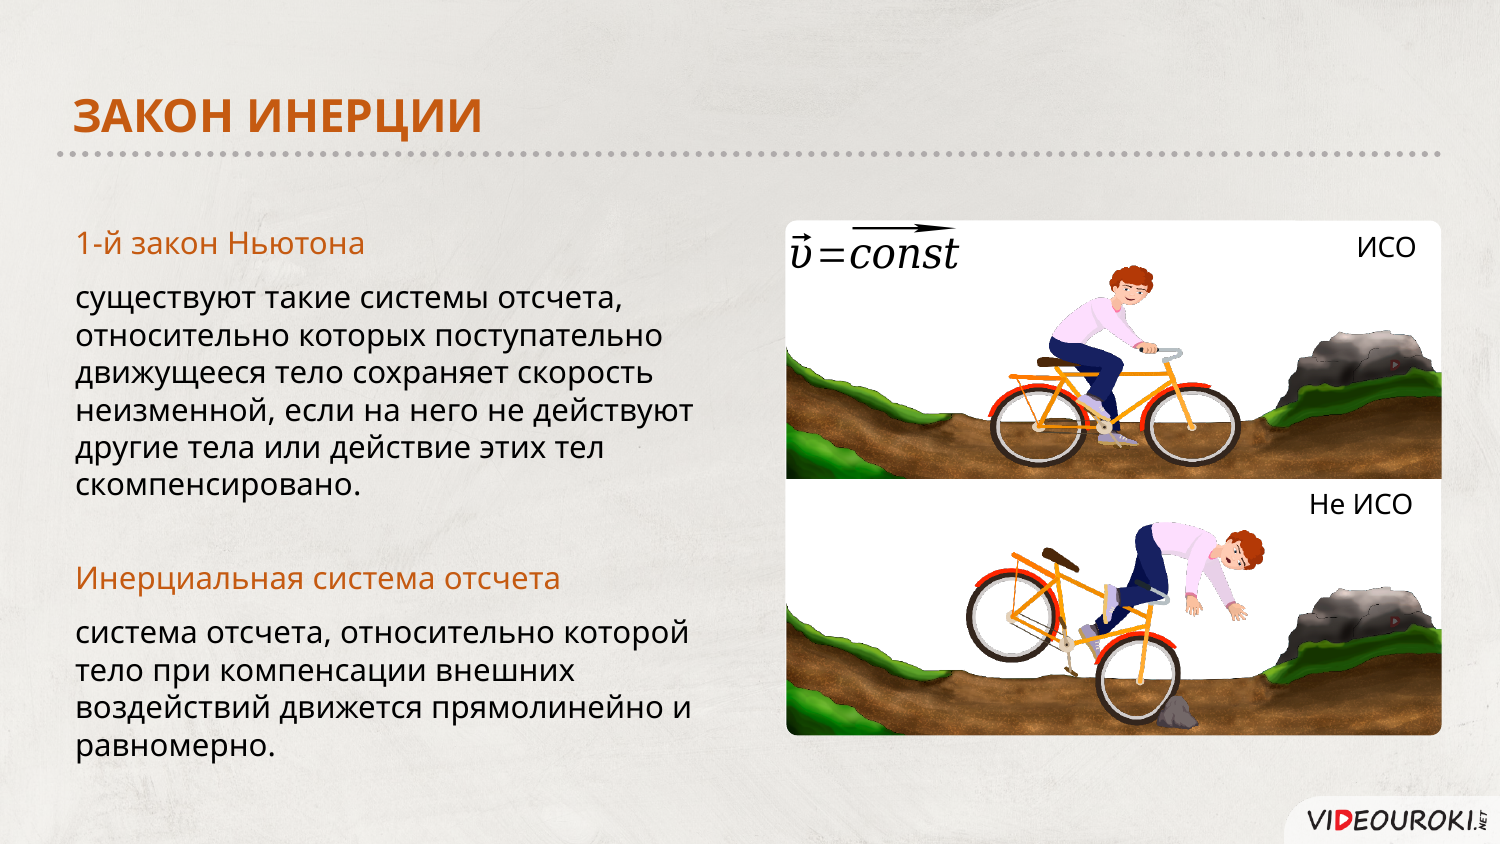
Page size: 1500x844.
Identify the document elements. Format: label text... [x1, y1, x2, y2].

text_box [60, 215, 715, 513]
text_box Закон инерции [57, 63, 500, 149]
picture [0, 0, 1500, 844]
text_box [60, 550, 715, 773]
